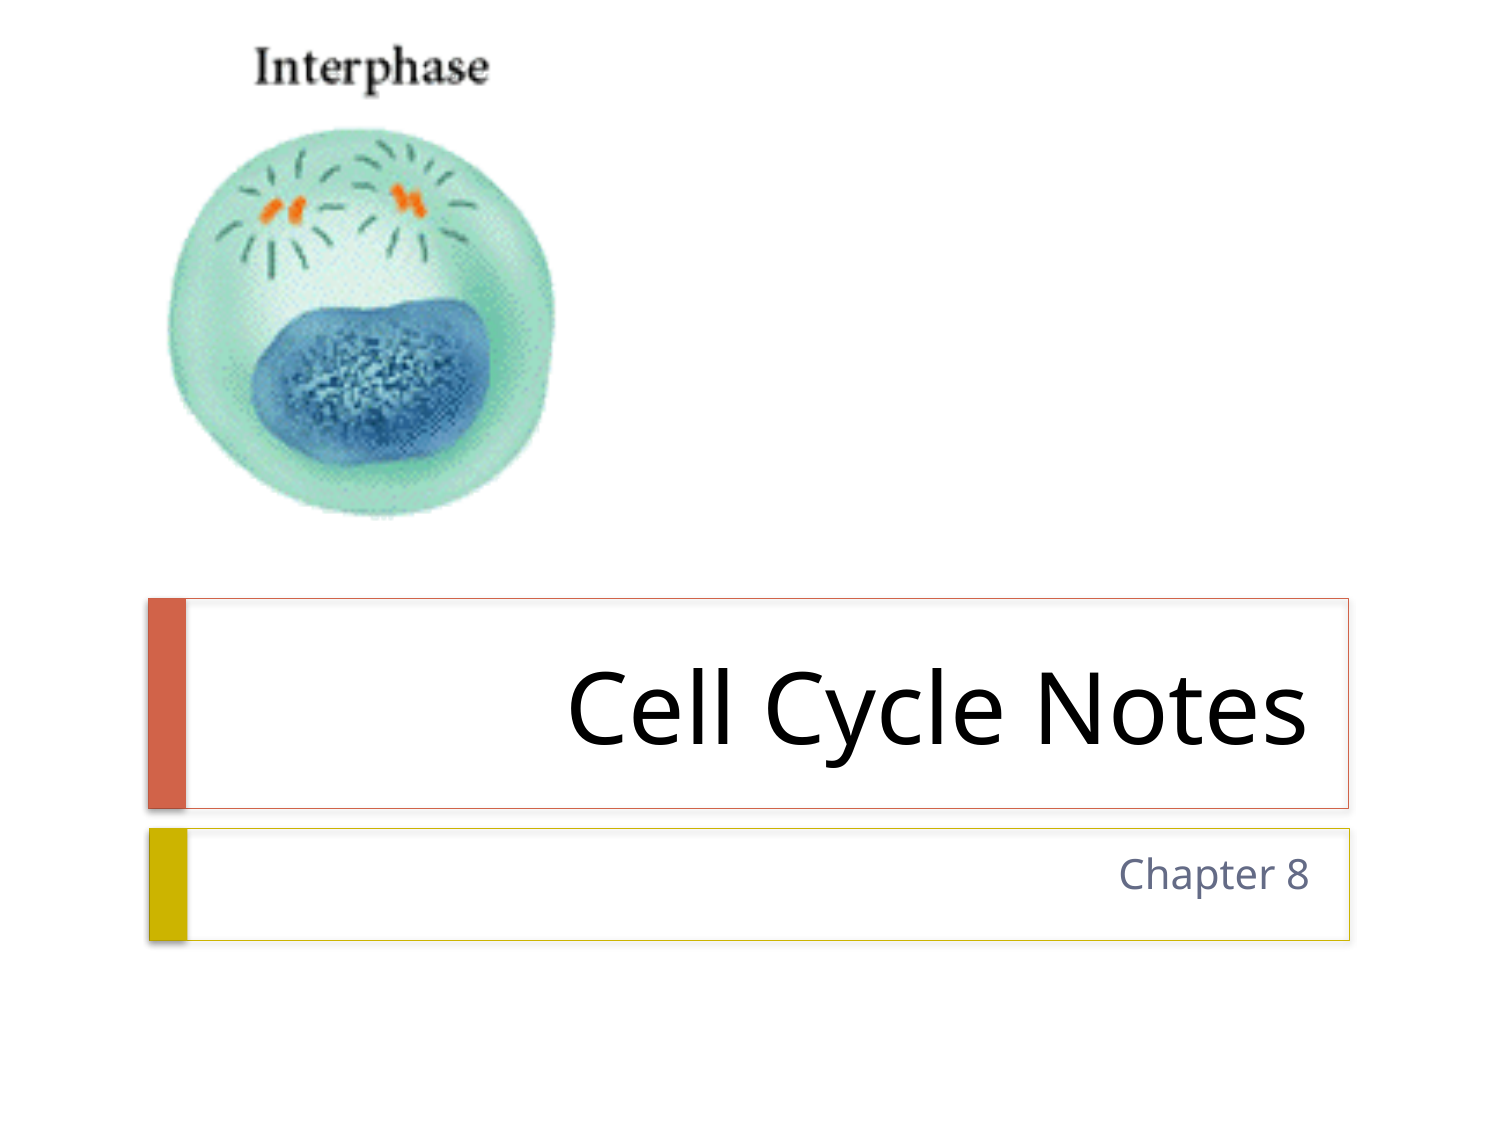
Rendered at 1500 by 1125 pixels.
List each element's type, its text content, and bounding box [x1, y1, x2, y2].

picture [49, 0, 676, 567]
subtitle Chapter 8 [200, 840, 1325, 929]
title Cell Cycle Notes [200, 637, 1325, 800]
